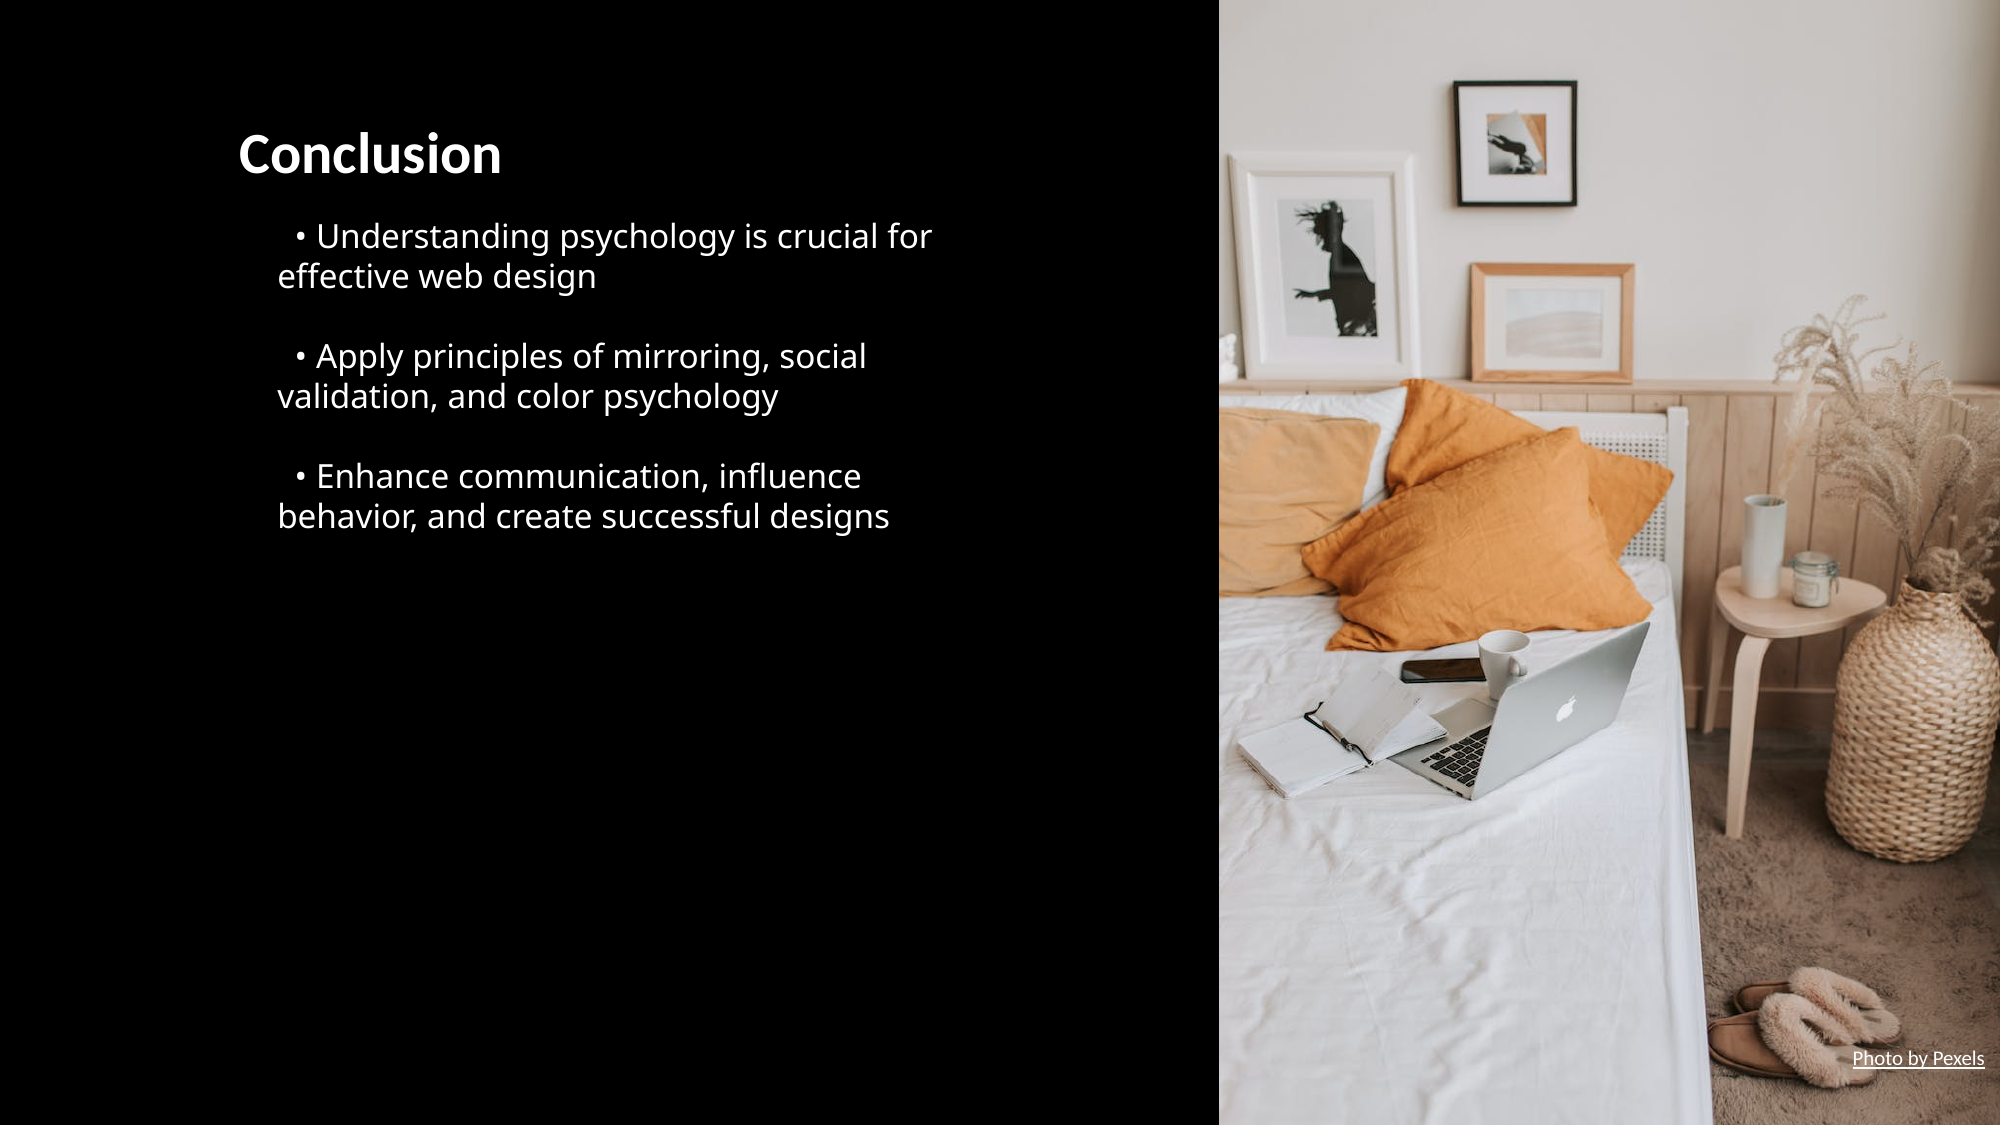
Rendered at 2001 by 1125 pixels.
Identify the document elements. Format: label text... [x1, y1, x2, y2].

picture [1219, 0, 2000, 1125]
text_box • Enhance communication, influence behavior, and create successful designs [262, 457, 1013, 533]
text_box • Understanding psychology is crucial for effective web design [262, 217, 1013, 293]
text_box Conclusion [225, 112, 1219, 188]
text_box • Apply principles of mirroring, social validation, and color psychology [262, 337, 1013, 413]
